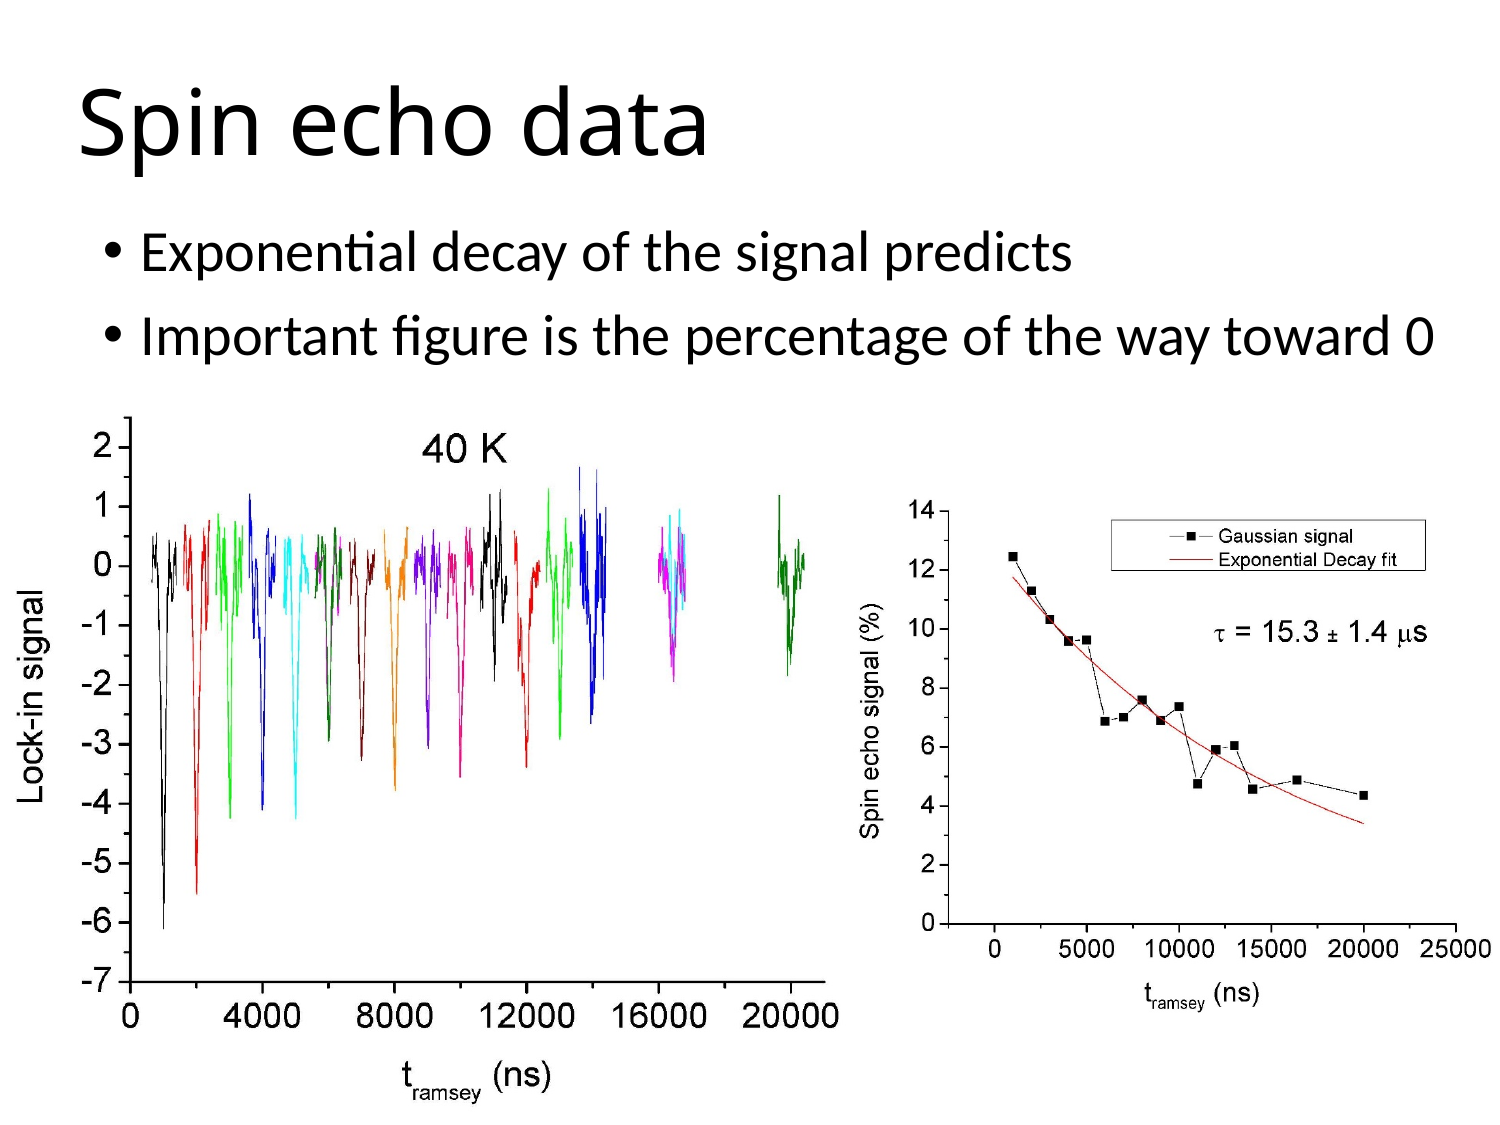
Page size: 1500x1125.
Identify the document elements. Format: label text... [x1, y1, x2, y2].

title Spin echo data [62, 16, 1357, 235]
picture [0, 401, 850, 1112]
picture [852, 493, 1497, 1019]
